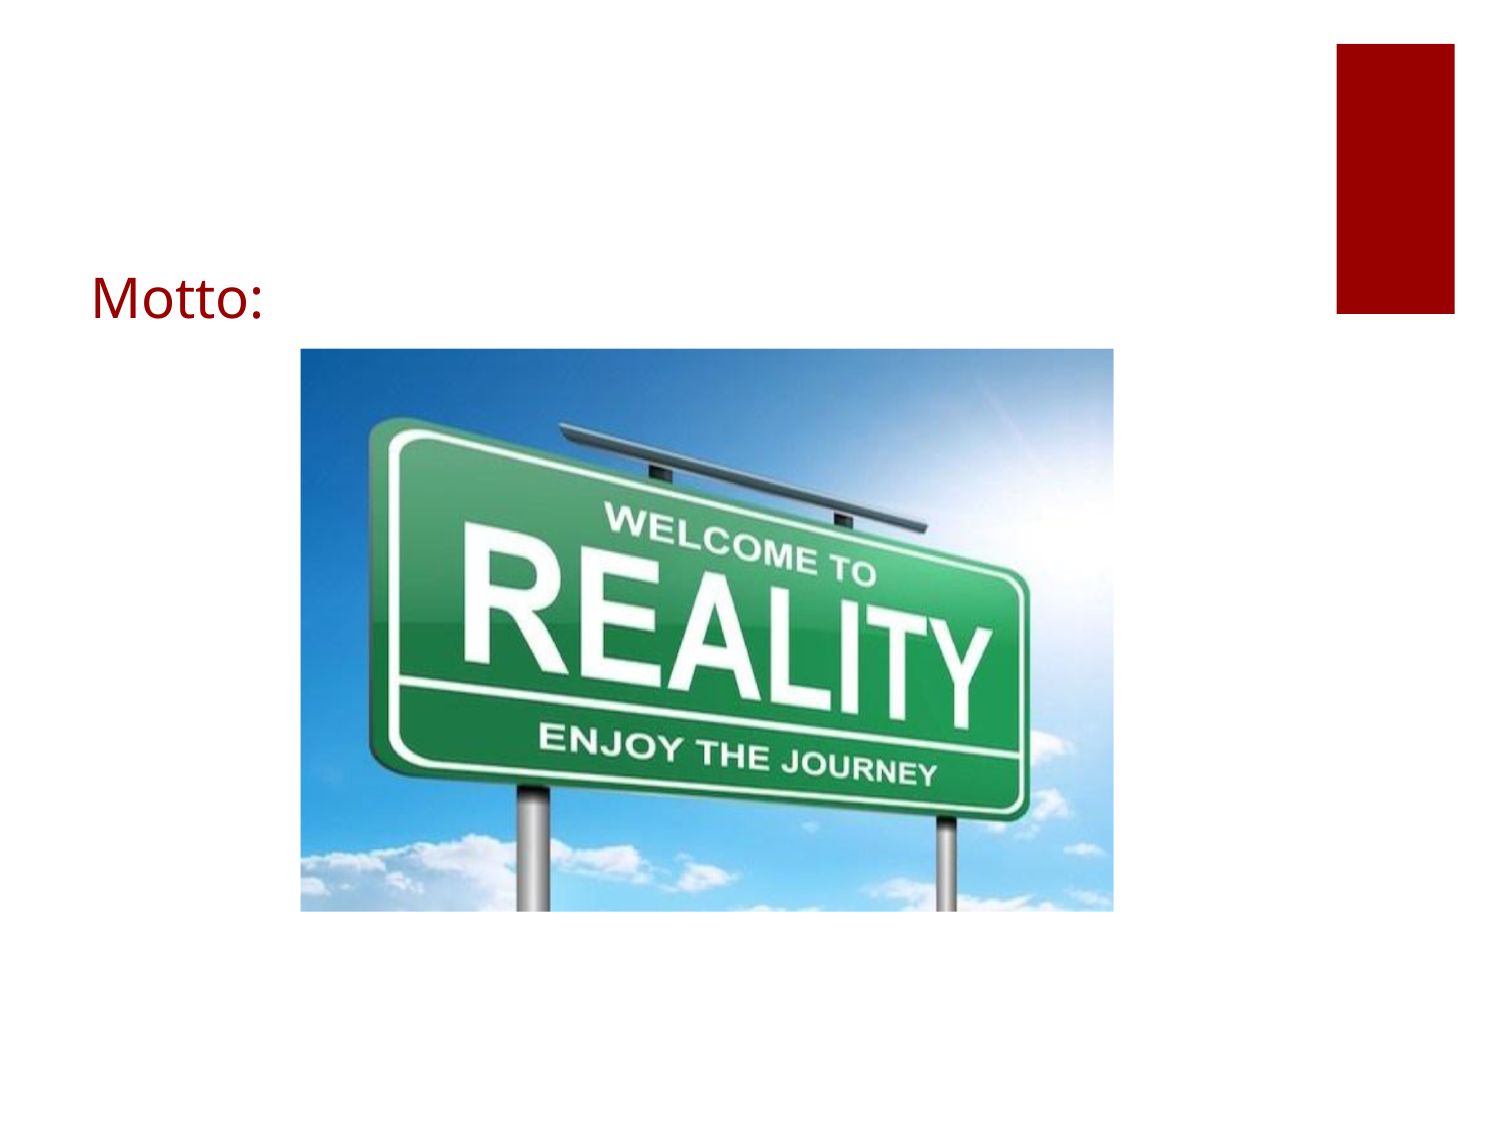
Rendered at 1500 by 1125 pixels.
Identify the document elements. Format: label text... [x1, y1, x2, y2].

picture [289, 336, 1121, 926]
title Motto: [74, 149, 1143, 338]
